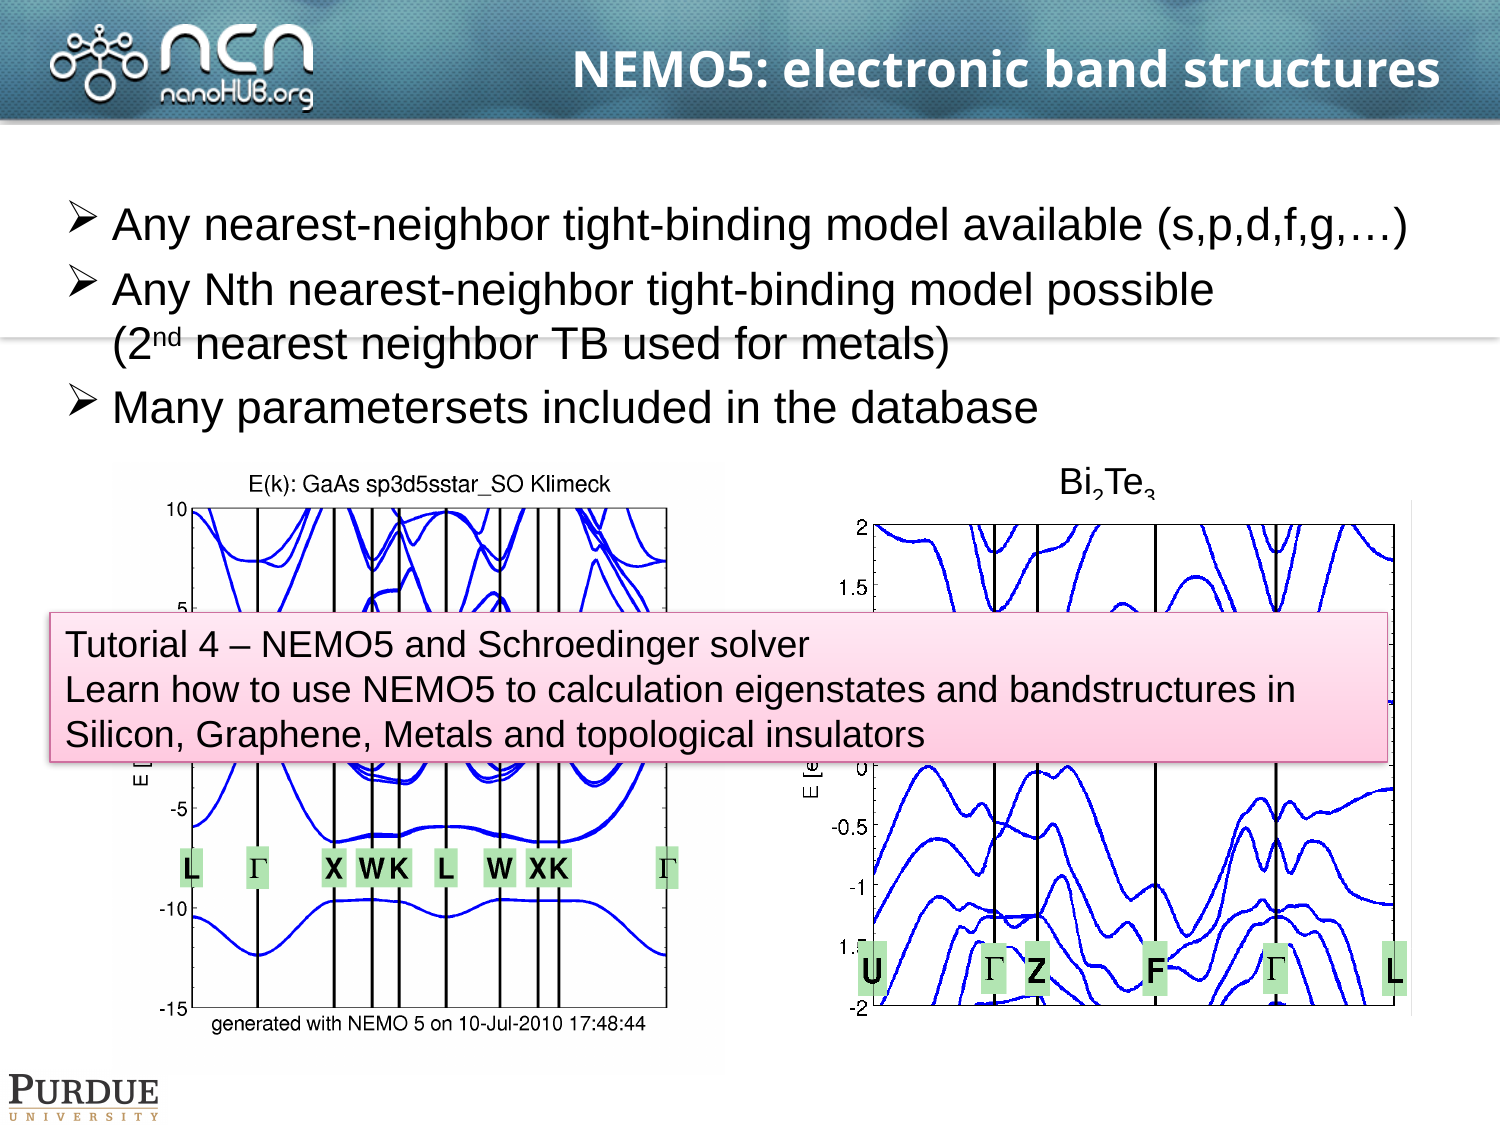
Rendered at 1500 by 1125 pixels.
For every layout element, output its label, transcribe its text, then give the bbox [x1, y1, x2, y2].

picture [0, 0, 1500, 124]
text_box Bi2Te3 [1044, 449, 1171, 498]
text_box Any nearest-neighbor tight-binding model available (s,p,d,f,g,…) Any Nth nearest-neighbor tight-binding model possible (2nd nearest neighbor TB used for metals) Many parametersets included in the database [49, 187, 1475, 1013]
text_box Tutorial 4 – NEMO5 and Schroedinger solver Learn how to use NEMO5 to calculation eigenstates and bandstructures in Silicon, Graphene, Metals and topological insulators [49, 612, 107, 763]
title NEMO5: electronic band structures [50, 24, 1457, 111]
text_box Tutorial 4 – NEMO5 and Schroedinger solver Learn how to use NEMO5 to calculation eigenstates and bandstructures in Silicon, Graphene, Metals and topological insulators [729, 612, 782, 763]
picture [787, 499, 1412, 1017]
picture [0, 462, 726, 1125]
